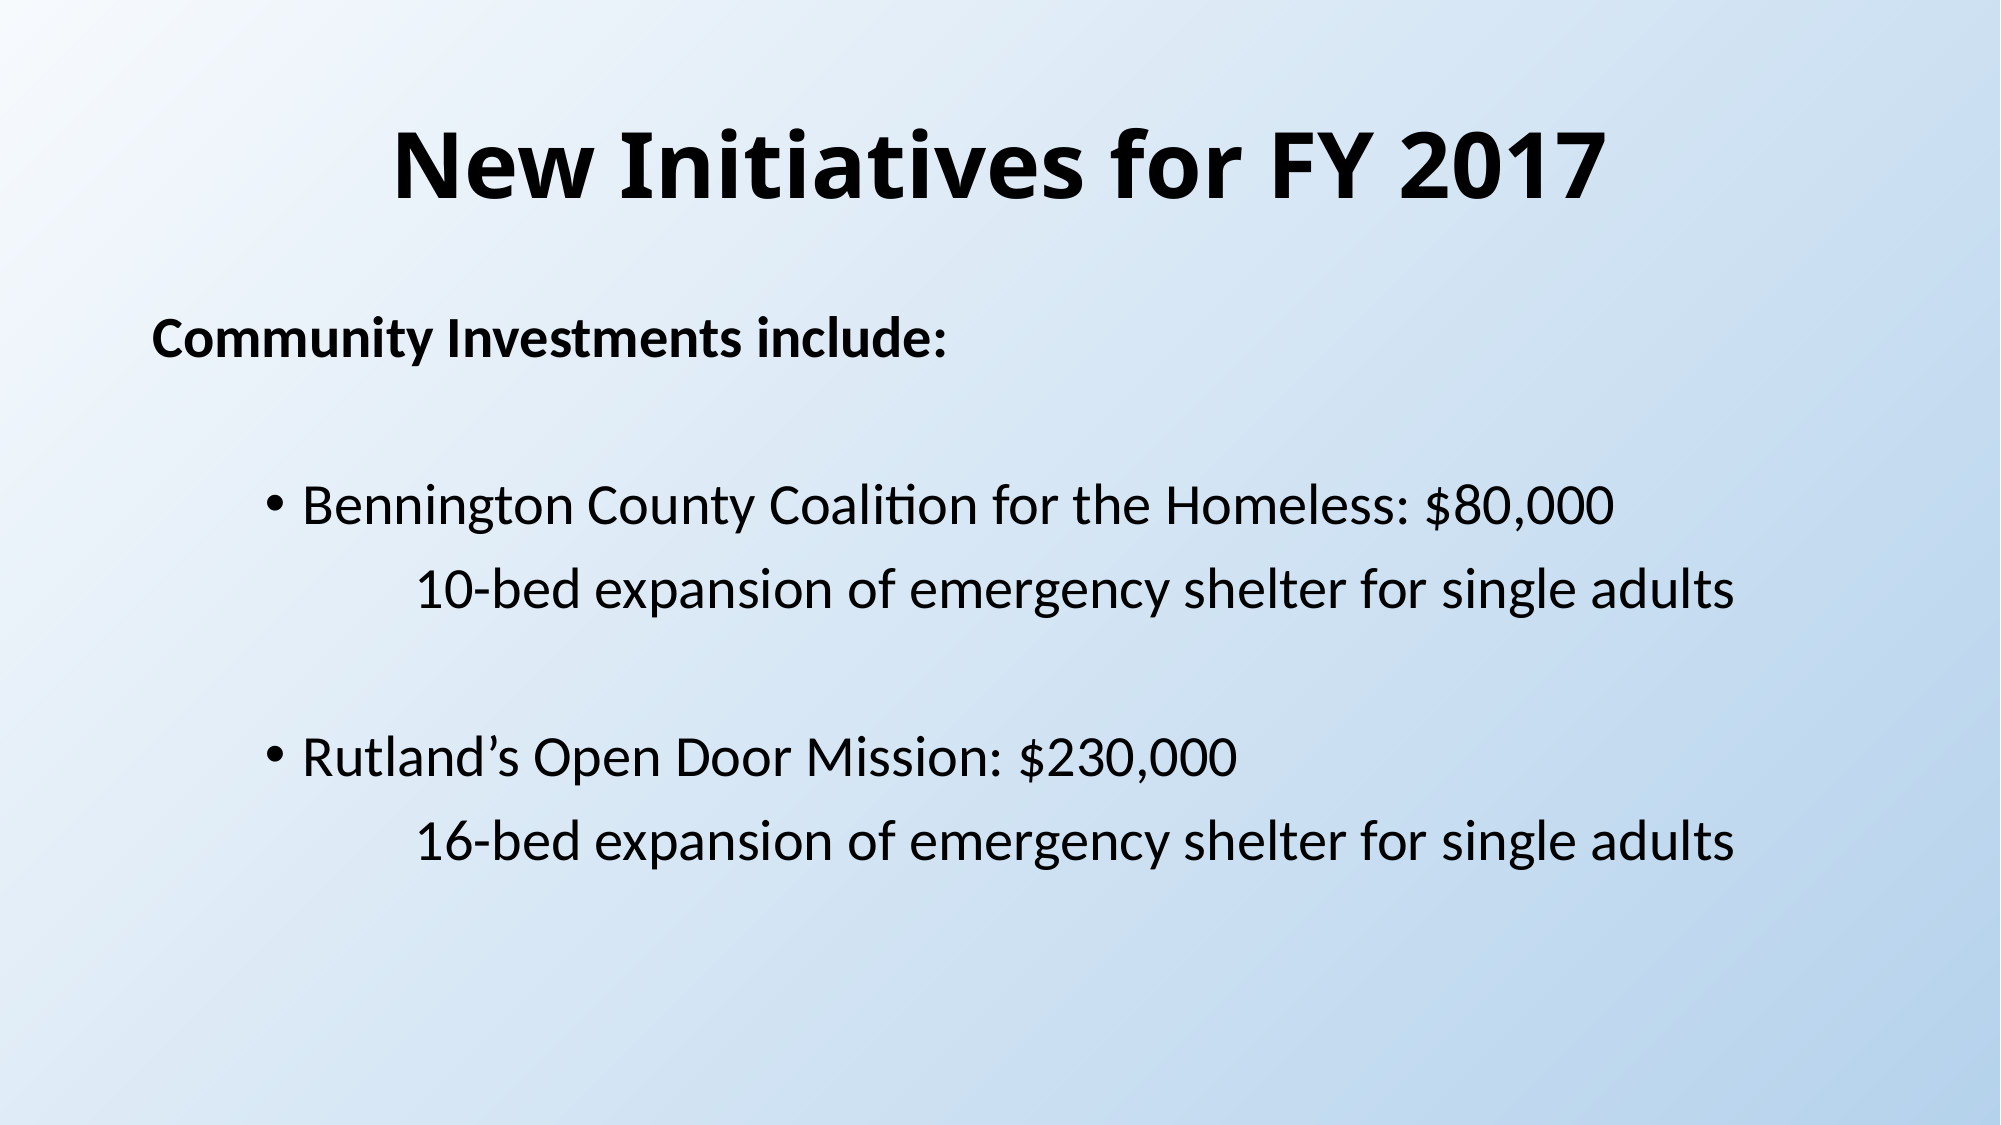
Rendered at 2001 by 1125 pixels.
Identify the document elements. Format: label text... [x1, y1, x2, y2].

title New Initiatives for FY 2017 [137, 59, 1863, 278]
list Community Investments include: Bennington County Coalition for the Homeless: $80,000 10-bed expansion of emergency shelter for single adults Rutland’s Open Door Mission: $230,000 16-bed expansion of emergency shelter for single adults [137, 299, 1863, 1014]
